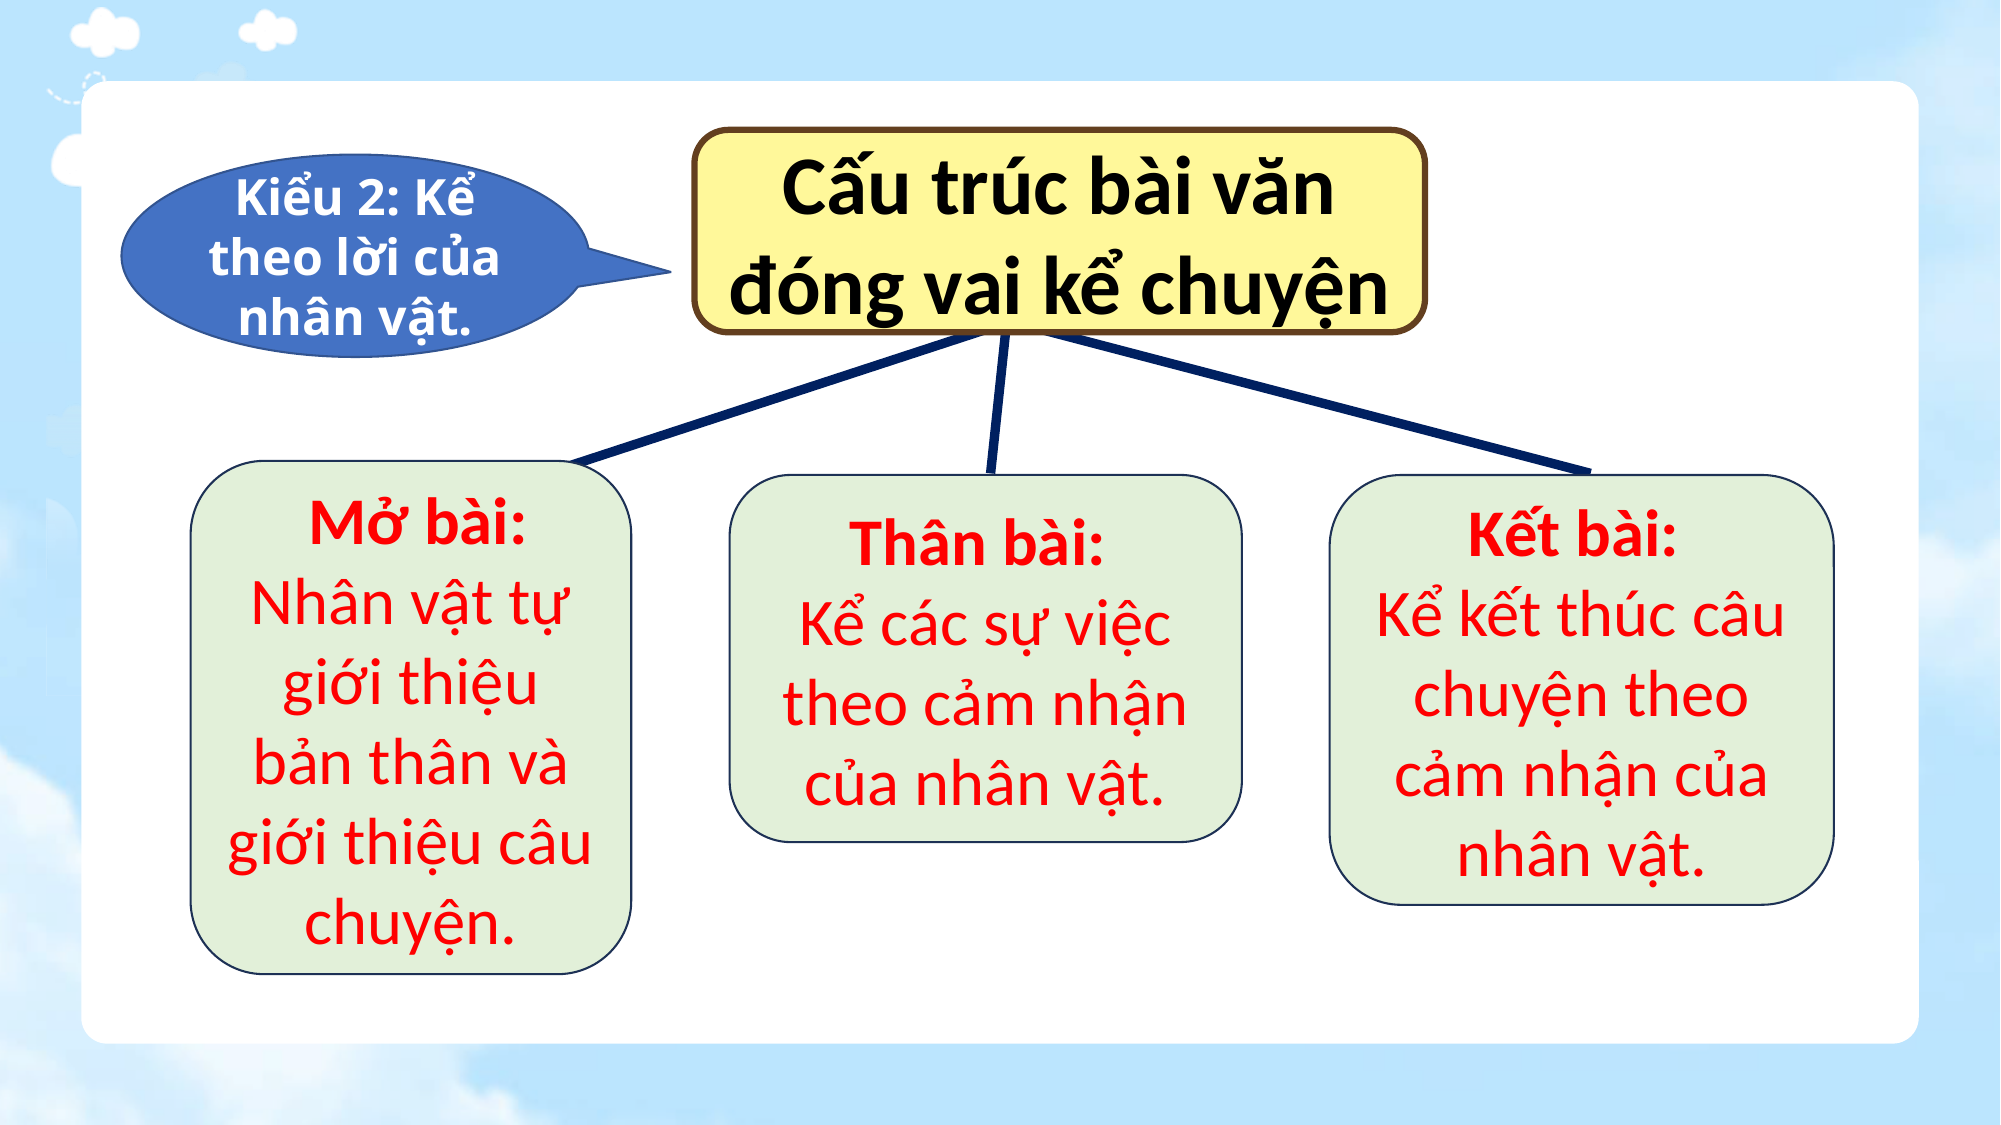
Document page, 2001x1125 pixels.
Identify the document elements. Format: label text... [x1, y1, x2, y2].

text_box Thân bài: Kể các sự việc theo cảm nhận của nhân vật. [728, 473, 1243, 844]
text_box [999, 318, 1591, 474]
text_box Mở bài: Nhân vật tự giới thiệu bản thân và giới thiệu câu chuyện. [189, 459, 633, 976]
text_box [566, 321, 990, 467]
text_box Cấu trúc bài văn đóng vai kể chuyện [693, 128, 1427, 321]
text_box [990, 318, 999, 474]
picture [0, 0, 2000, 1125]
text_box Kiểu 2: Kể theo lời của nhân vật. [120, 153, 672, 359]
text_box Kết bài: Kể kết thúc câu chuyện theo cảm nhận của nhân vật. [1328, 473, 1835, 906]
